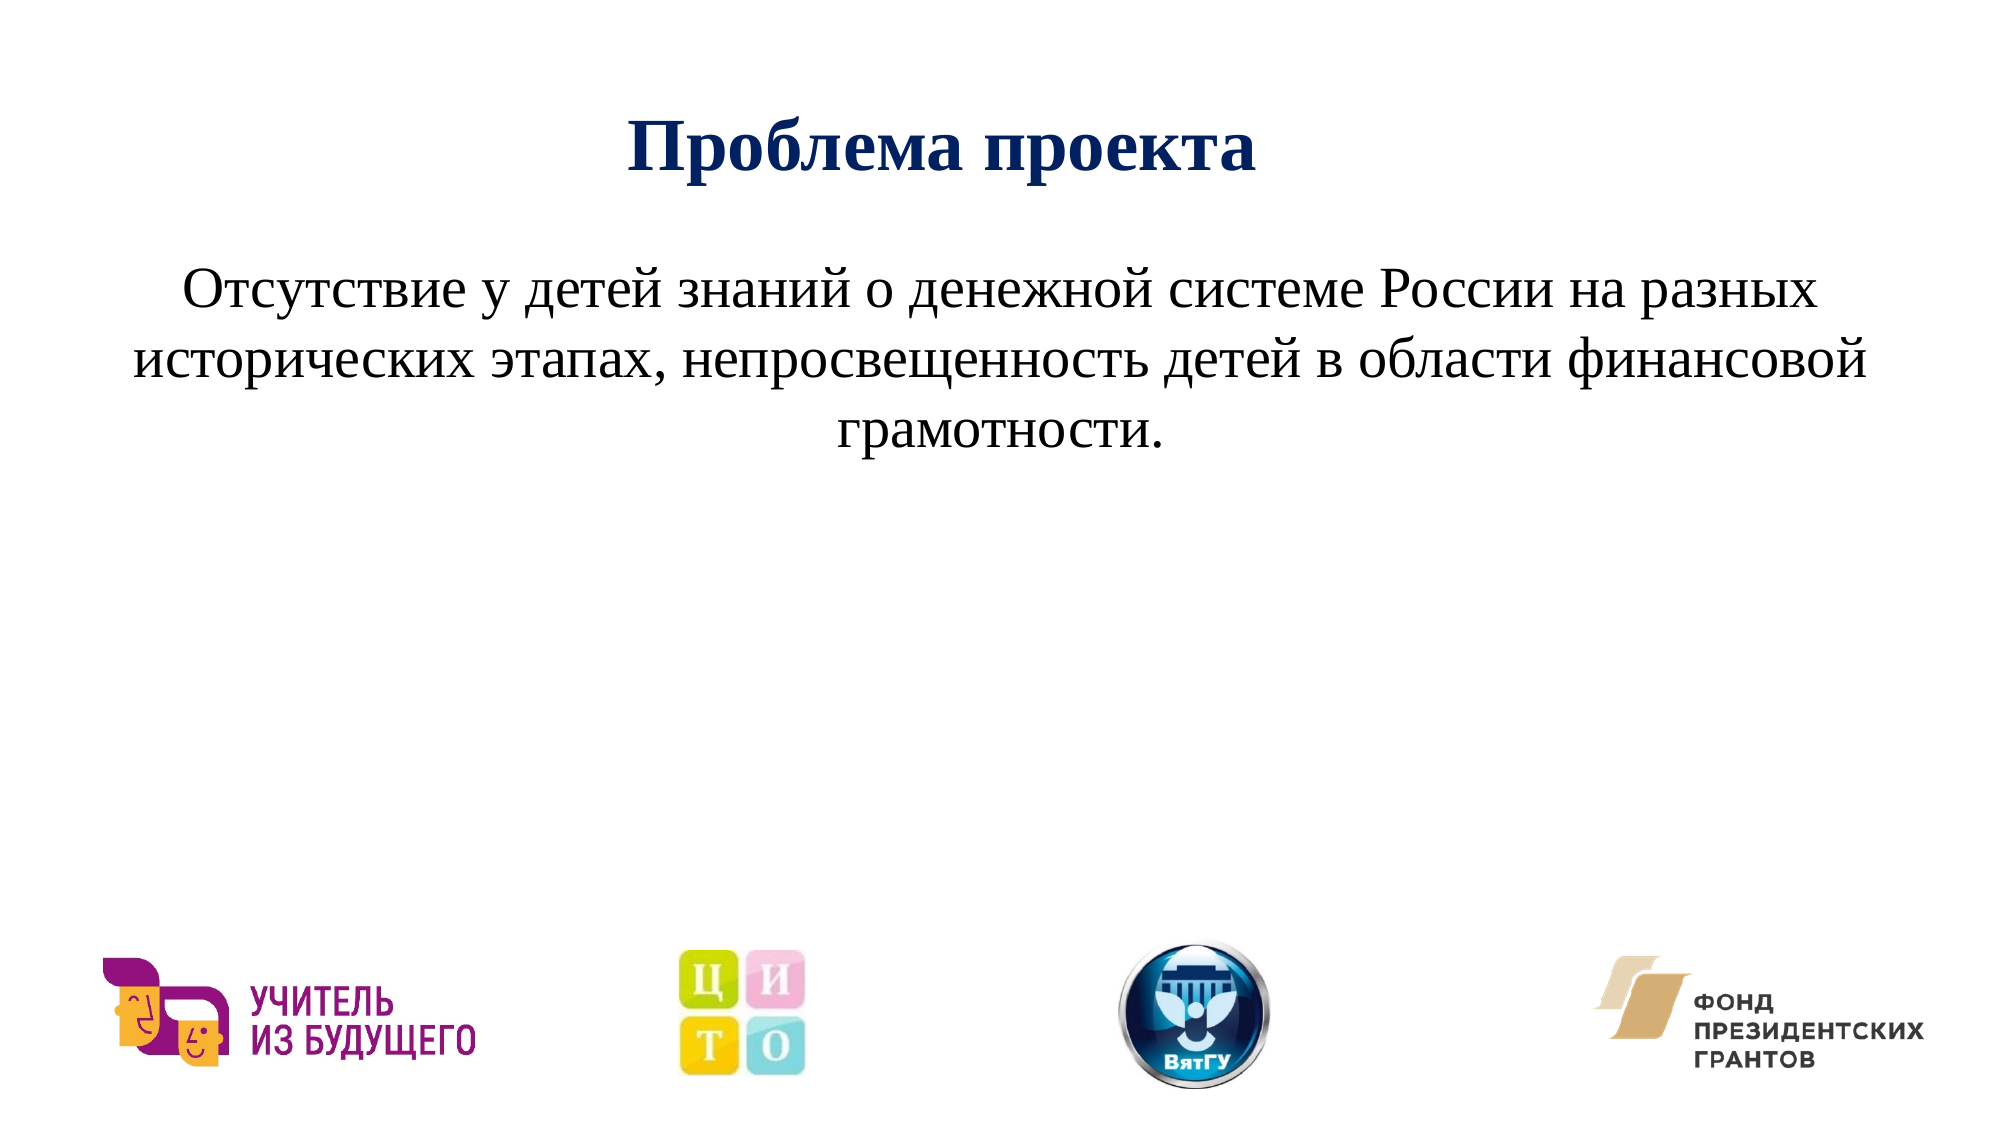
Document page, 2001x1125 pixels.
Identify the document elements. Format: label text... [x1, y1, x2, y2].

text_box Отсутствие у детей знаний о денежной системе России на разных исторических этапах, непросвещенность детей в области финансовой грамотности. [70, 242, 1932, 467]
picture [1591, 954, 1926, 1072]
text_box [678, 950, 806, 1076]
text_box Проблема проекта [50, 87, 1835, 193]
picture [96, 957, 476, 1069]
picture [1118, 937, 1271, 1089]
